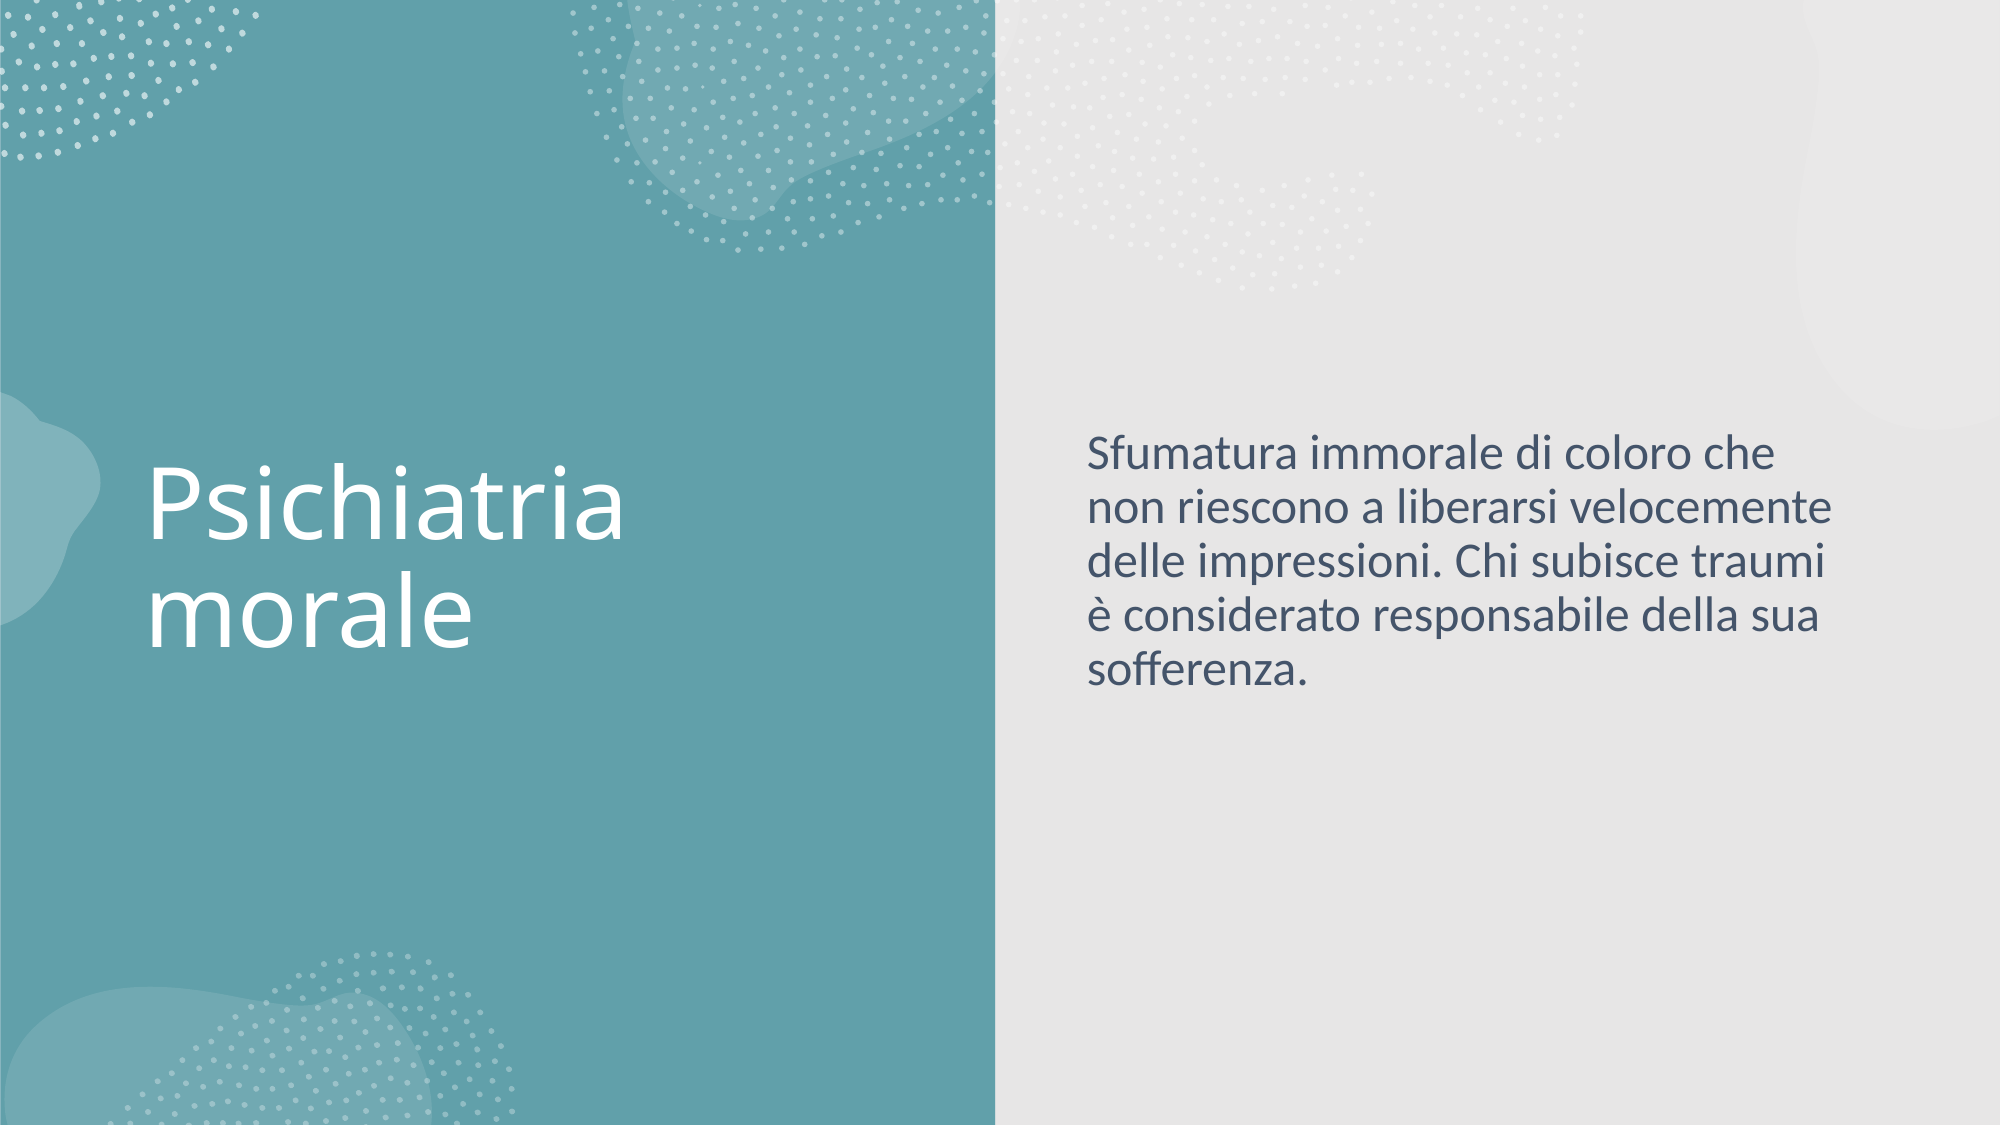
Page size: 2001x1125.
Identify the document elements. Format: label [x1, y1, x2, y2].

text_box [0, 0, 2000, 1125]
